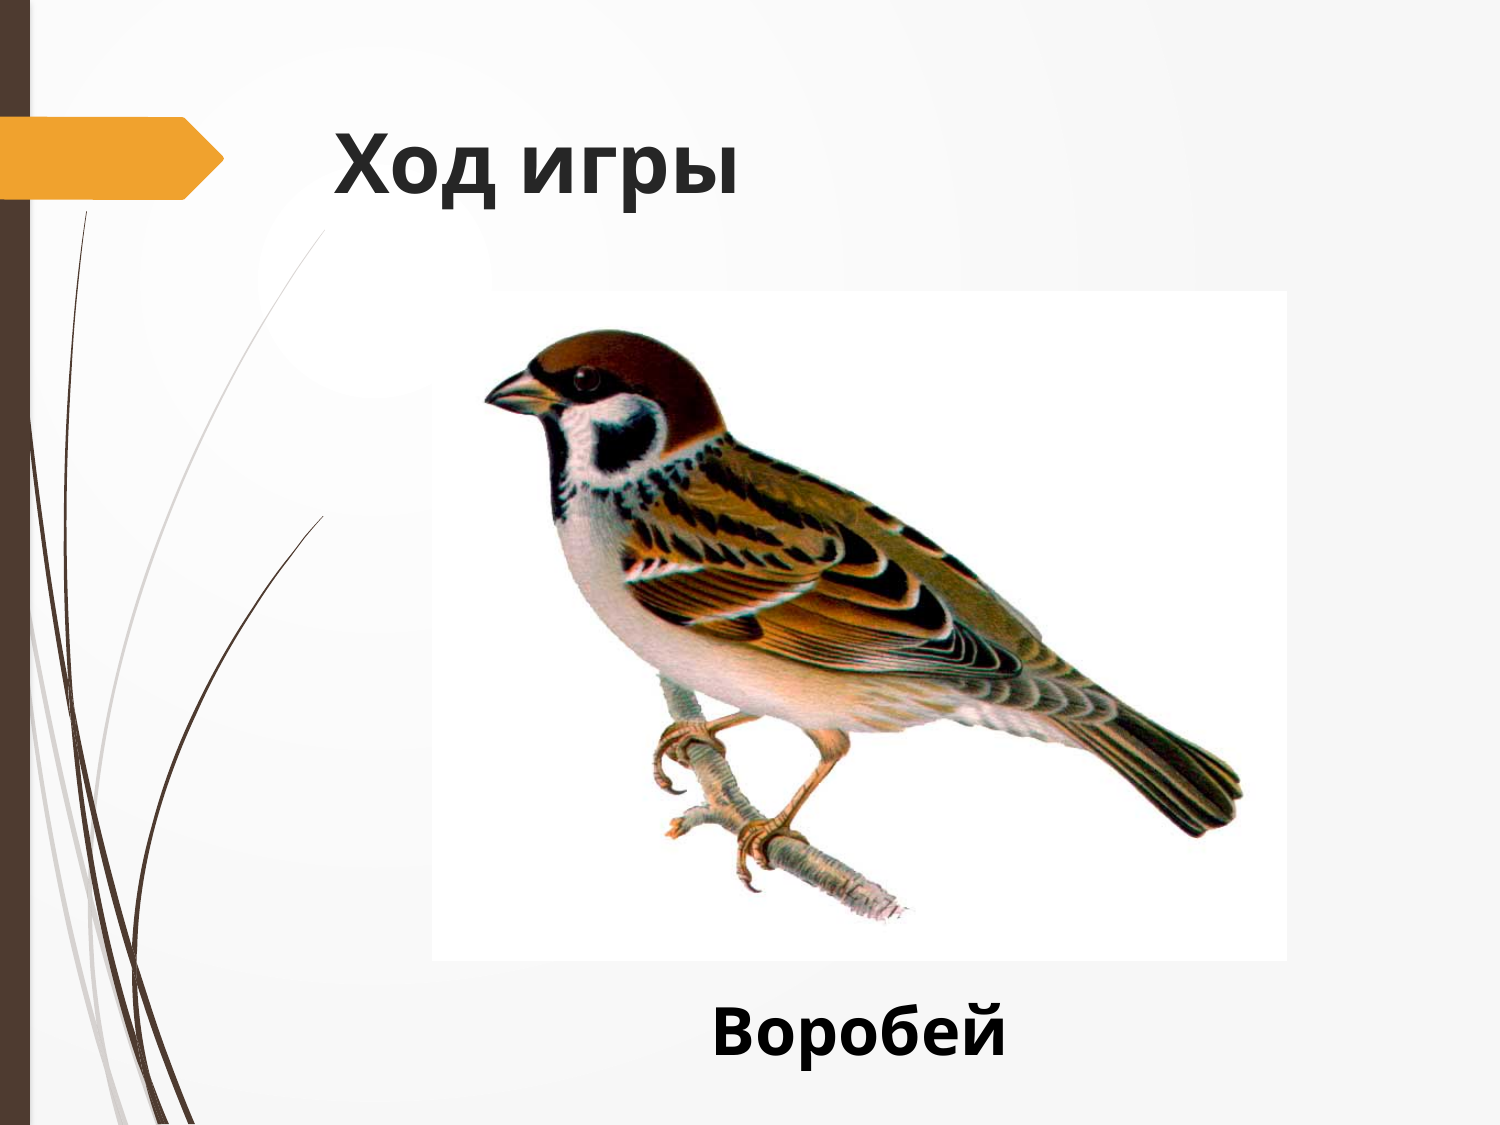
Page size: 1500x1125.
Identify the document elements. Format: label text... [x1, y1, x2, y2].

picture [432, 290, 1287, 961]
title Ход игры [319, 102, 1400, 313]
text_box Воробей [695, 981, 1024, 1076]
